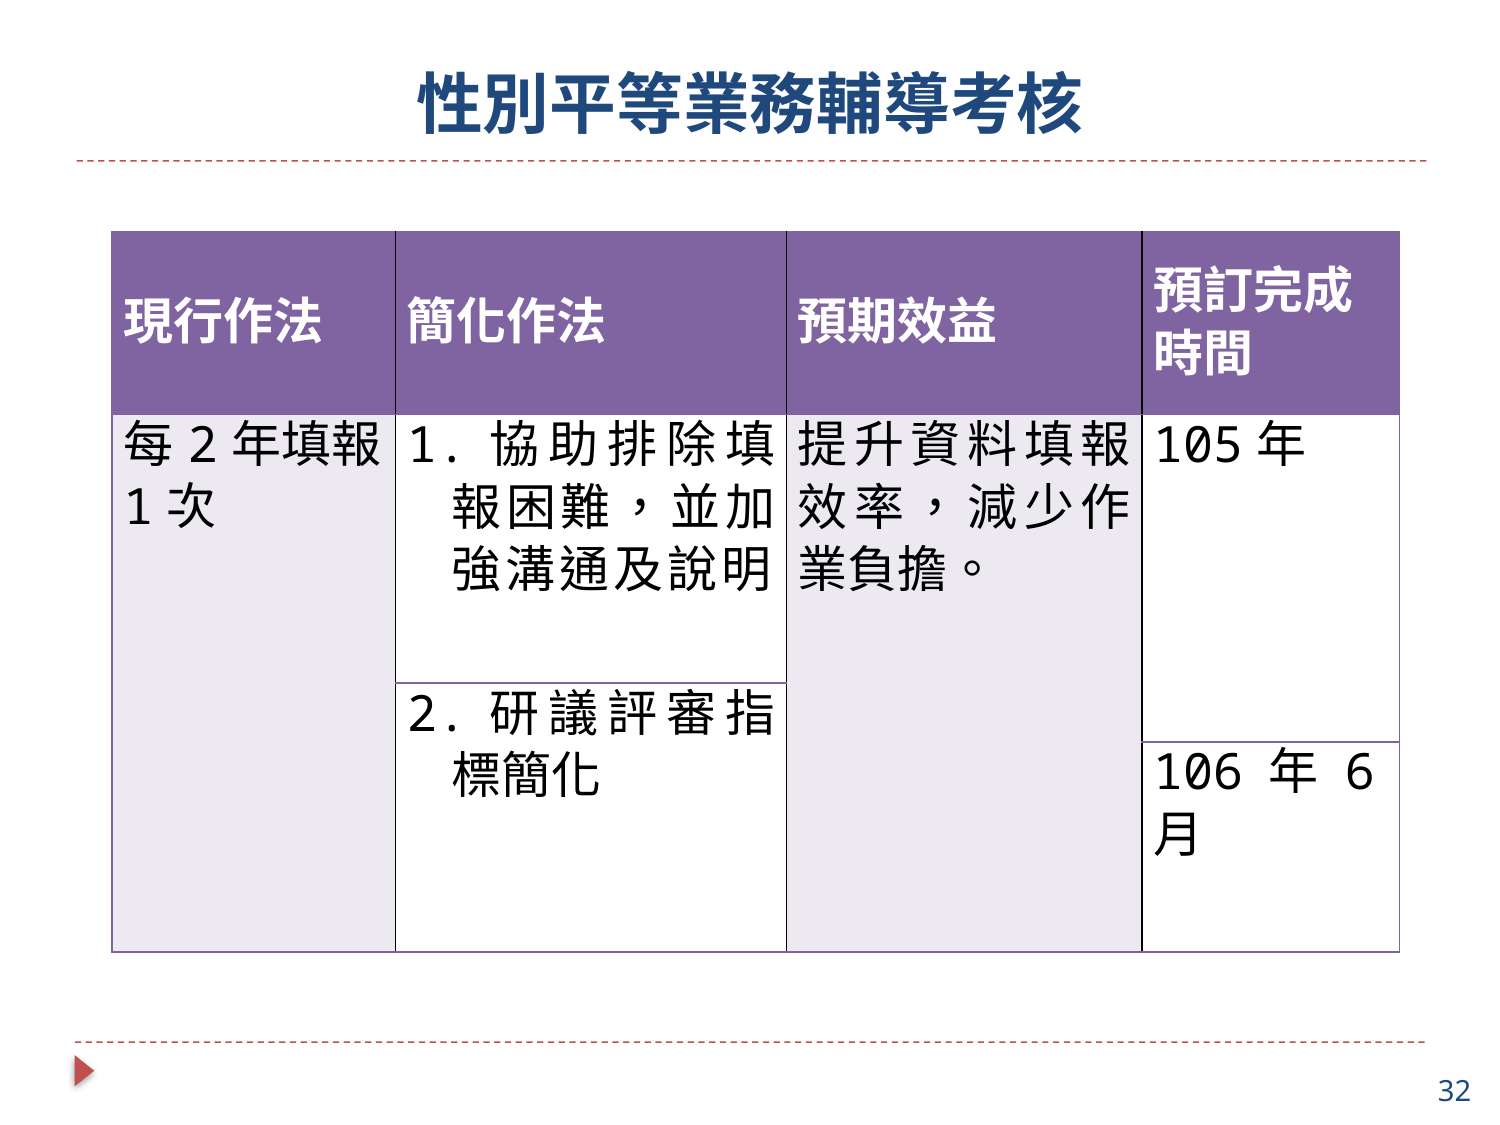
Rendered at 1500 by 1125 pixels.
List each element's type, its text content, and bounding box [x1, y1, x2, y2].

table_header 預期效益 [787, 233, 1141, 414]
table_header 簡化作法 [396, 233, 786, 414]
table_cell 1.協助排除填報困難，並加強溝通及說明。 [396, 415, 786, 682]
table_cell 105年 [1143, 415, 1399, 741]
table_cell 2.研議評審指標簡化 [396, 684, 786, 951]
table_header 現行作法 [113, 233, 395, 414]
table_header 預訂完成時間 [1143, 233, 1399, 414]
table_cell 每2年填報1次 [113, 415, 395, 951]
title 性別平等業務輔導考核 [75, 24, 1425, 149]
slide_number 32 [1423, 1065, 1500, 1125]
table_cell 提升資料填報效率，減少作業負擔。 [787, 415, 1141, 951]
table_cell 106年6月 [1143, 743, 1399, 951]
